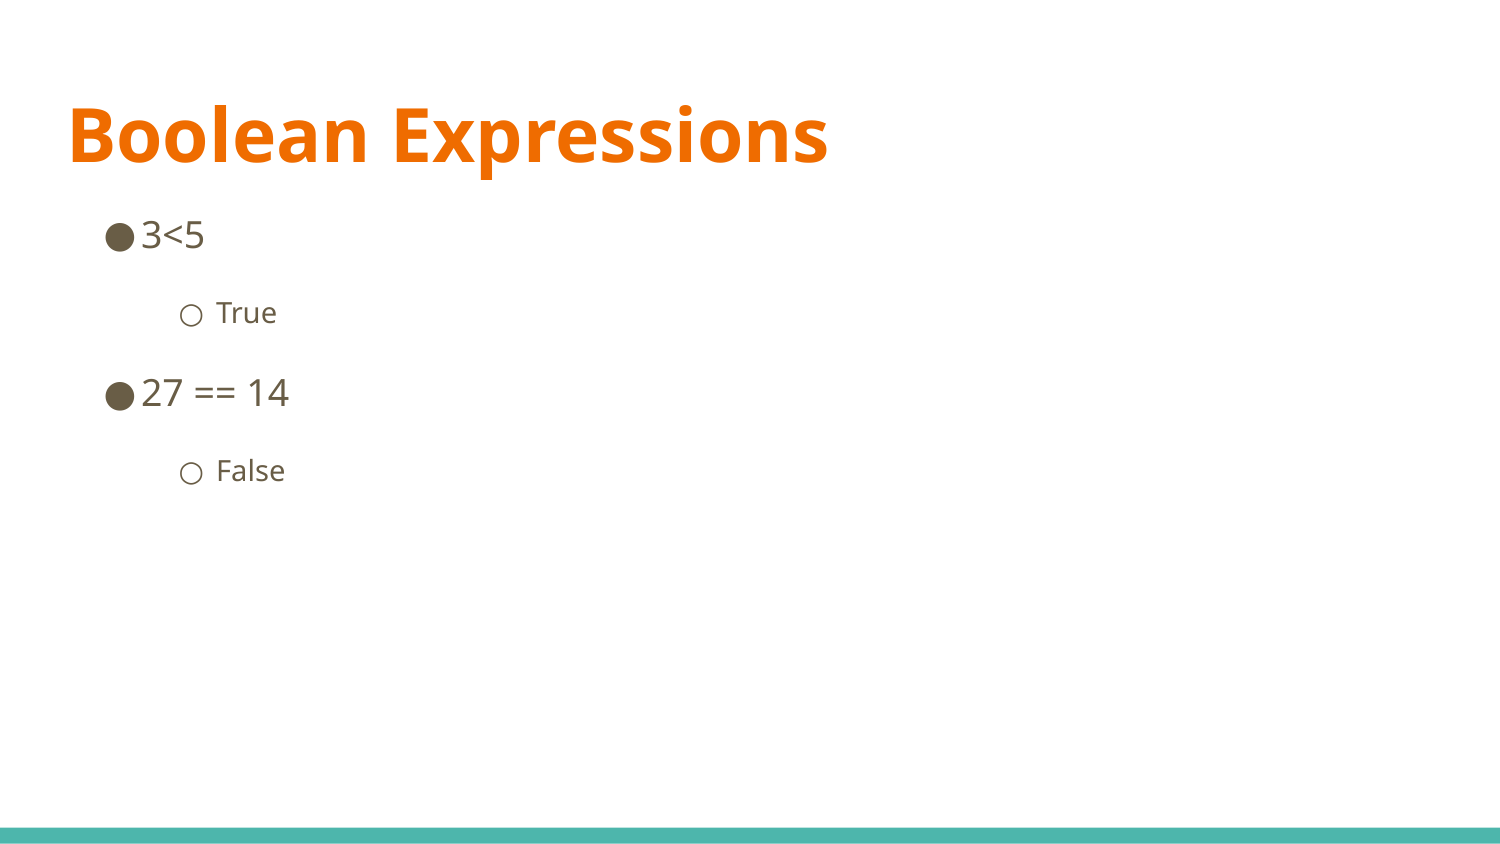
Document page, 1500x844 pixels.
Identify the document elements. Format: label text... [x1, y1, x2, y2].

list 3<5 True 27 == 14 False [51, 189, 1449, 731]
title Boolean Expressions [51, 72, 1449, 189]
